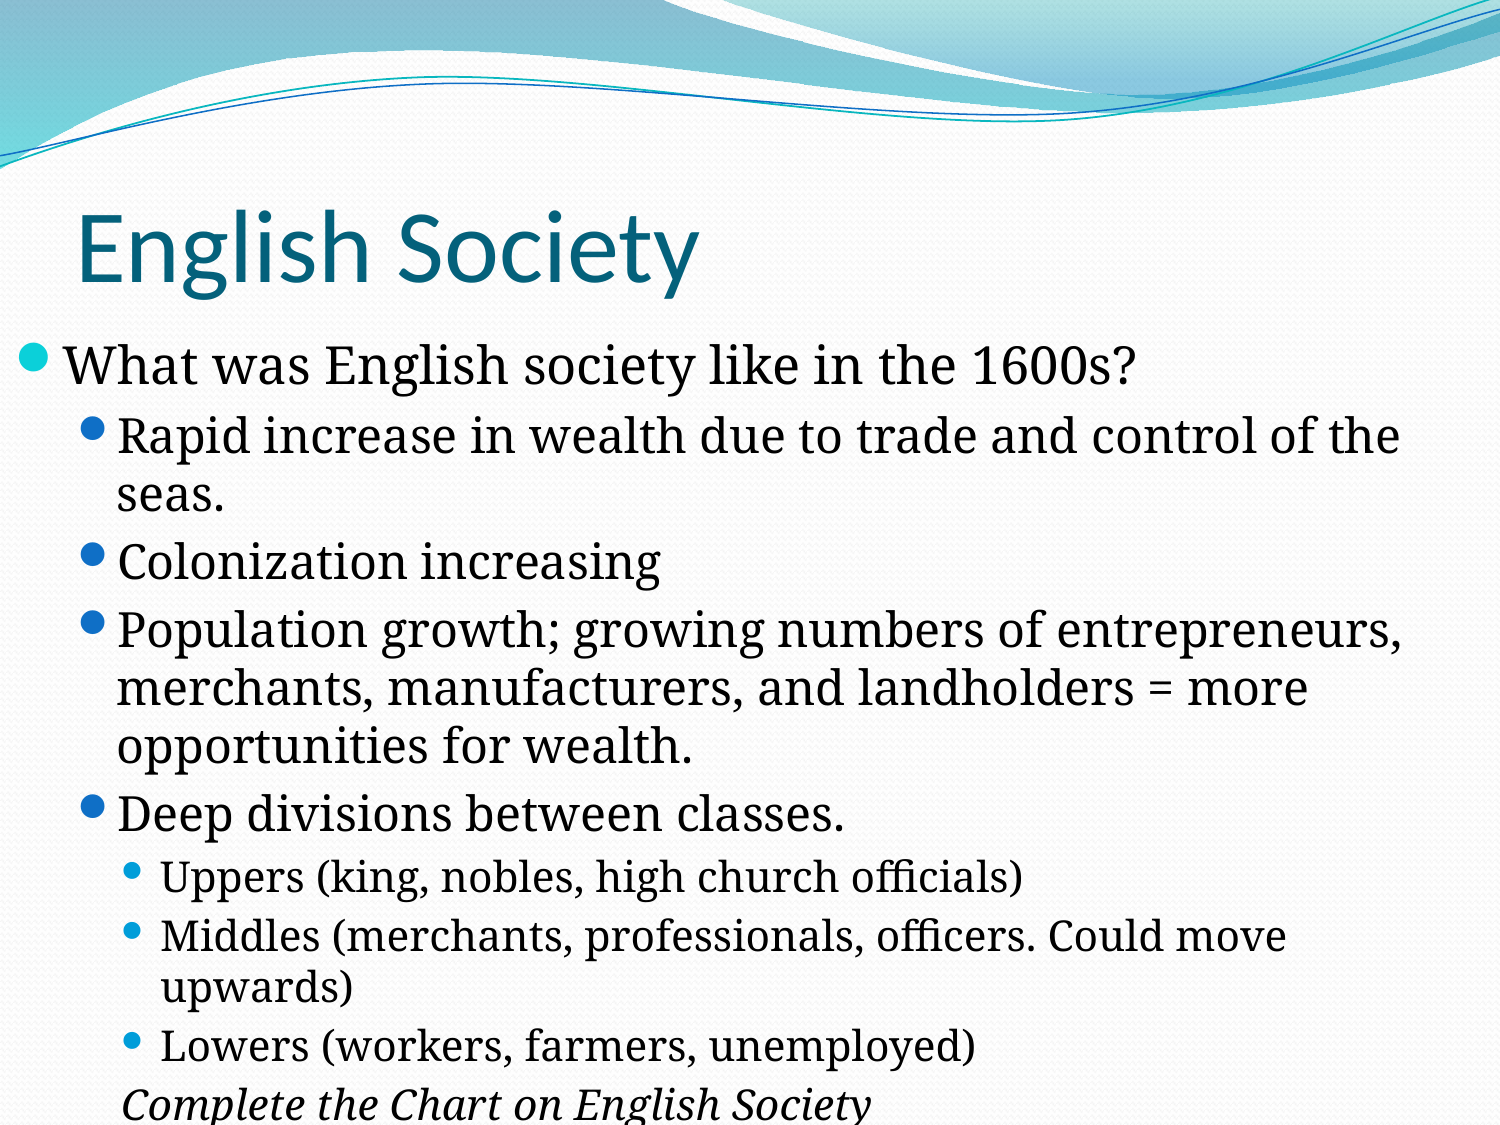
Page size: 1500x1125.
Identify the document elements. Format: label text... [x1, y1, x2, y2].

title English Society [75, 115, 1425, 303]
list What was English society like in the 1600s? Rapid increase in wealth due to trade and control of the seas. Colonization increasing Population growth; growing numbers of entrepreneurs, merchants, manufacturers, and landholders = more opportunities for wealth. Deep divisions between classes. Uppers (king, nobles, high church officials) Middles (merchants, professionals, officers. Could move upwards) Lowers (workers, farmers, unemployed) Complete the Chart on English Society [0, 324, 1500, 1125]
